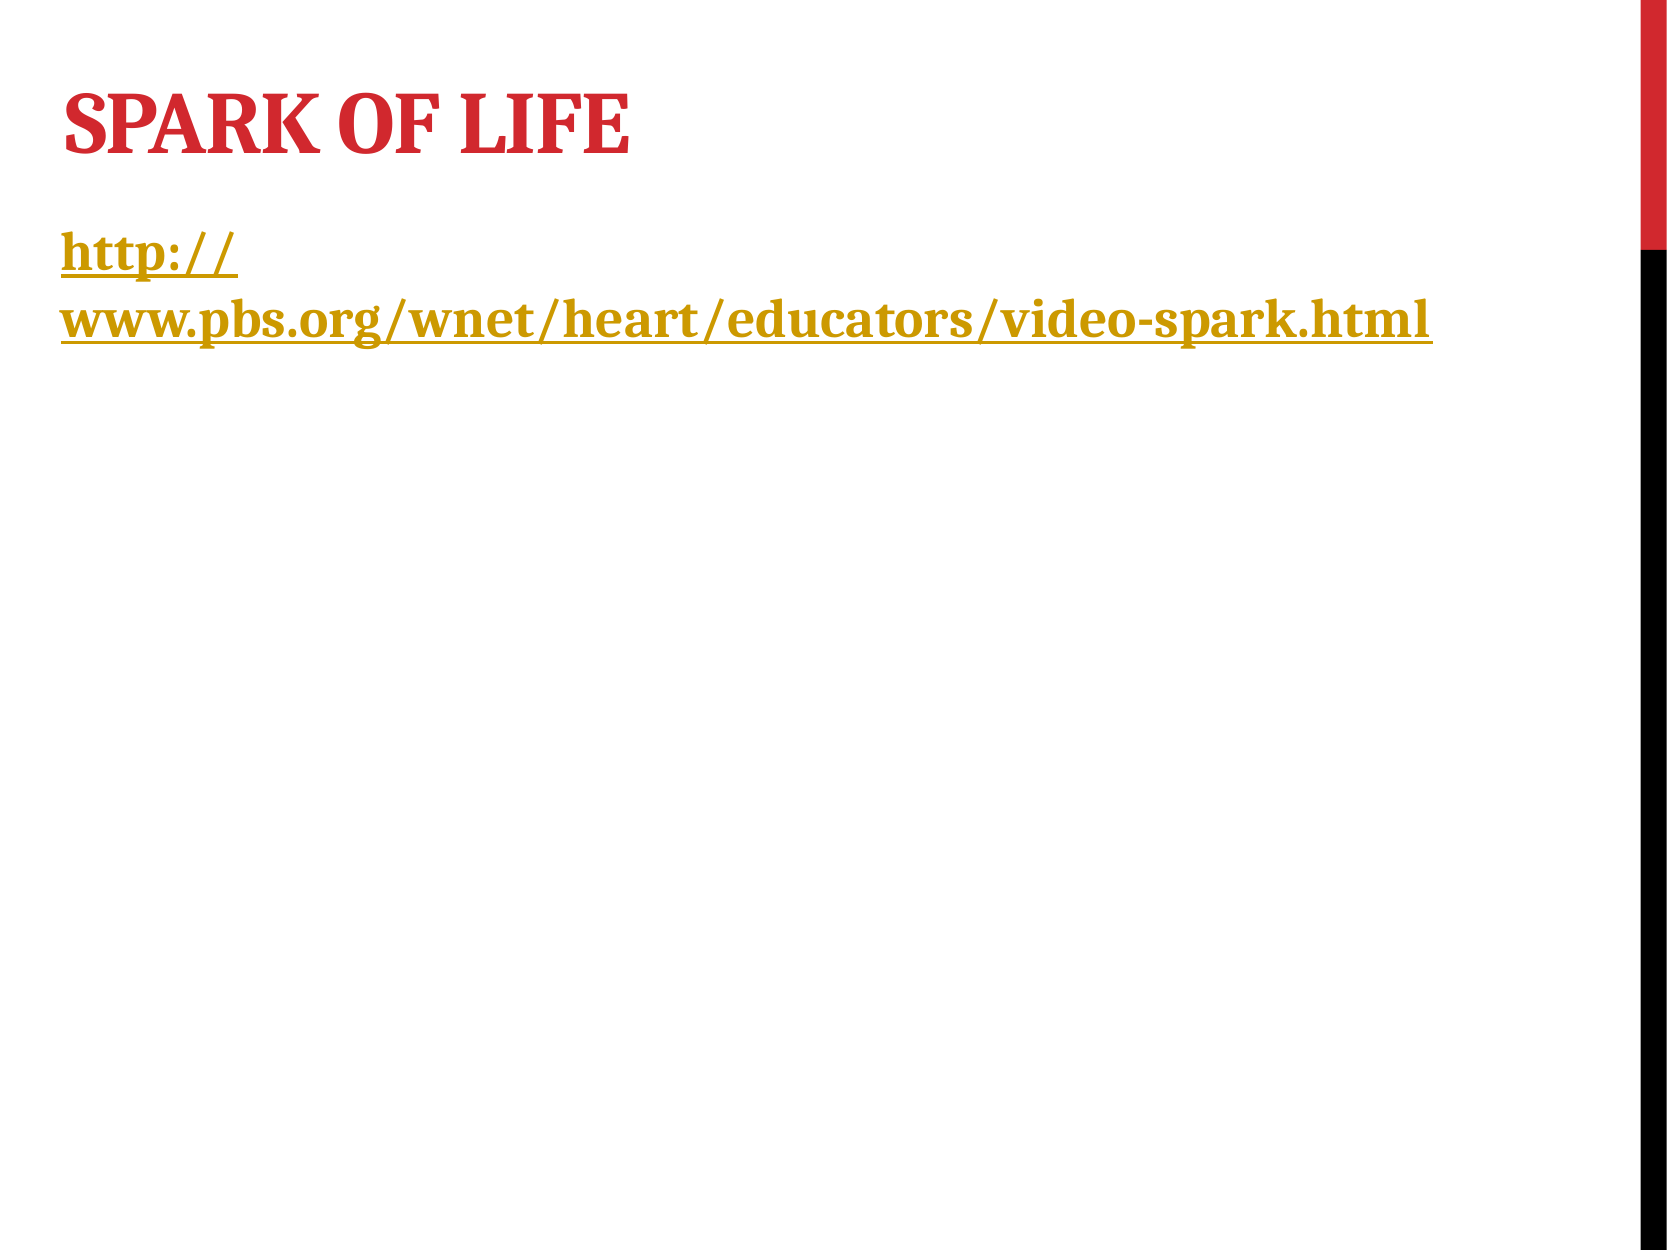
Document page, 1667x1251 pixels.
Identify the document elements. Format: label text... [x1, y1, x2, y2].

list http://www.pbs.org/wnet/heart/educators/video-spark.html [45, 200, 1613, 1100]
title Spark of Life [50, 50, 1617, 200]
